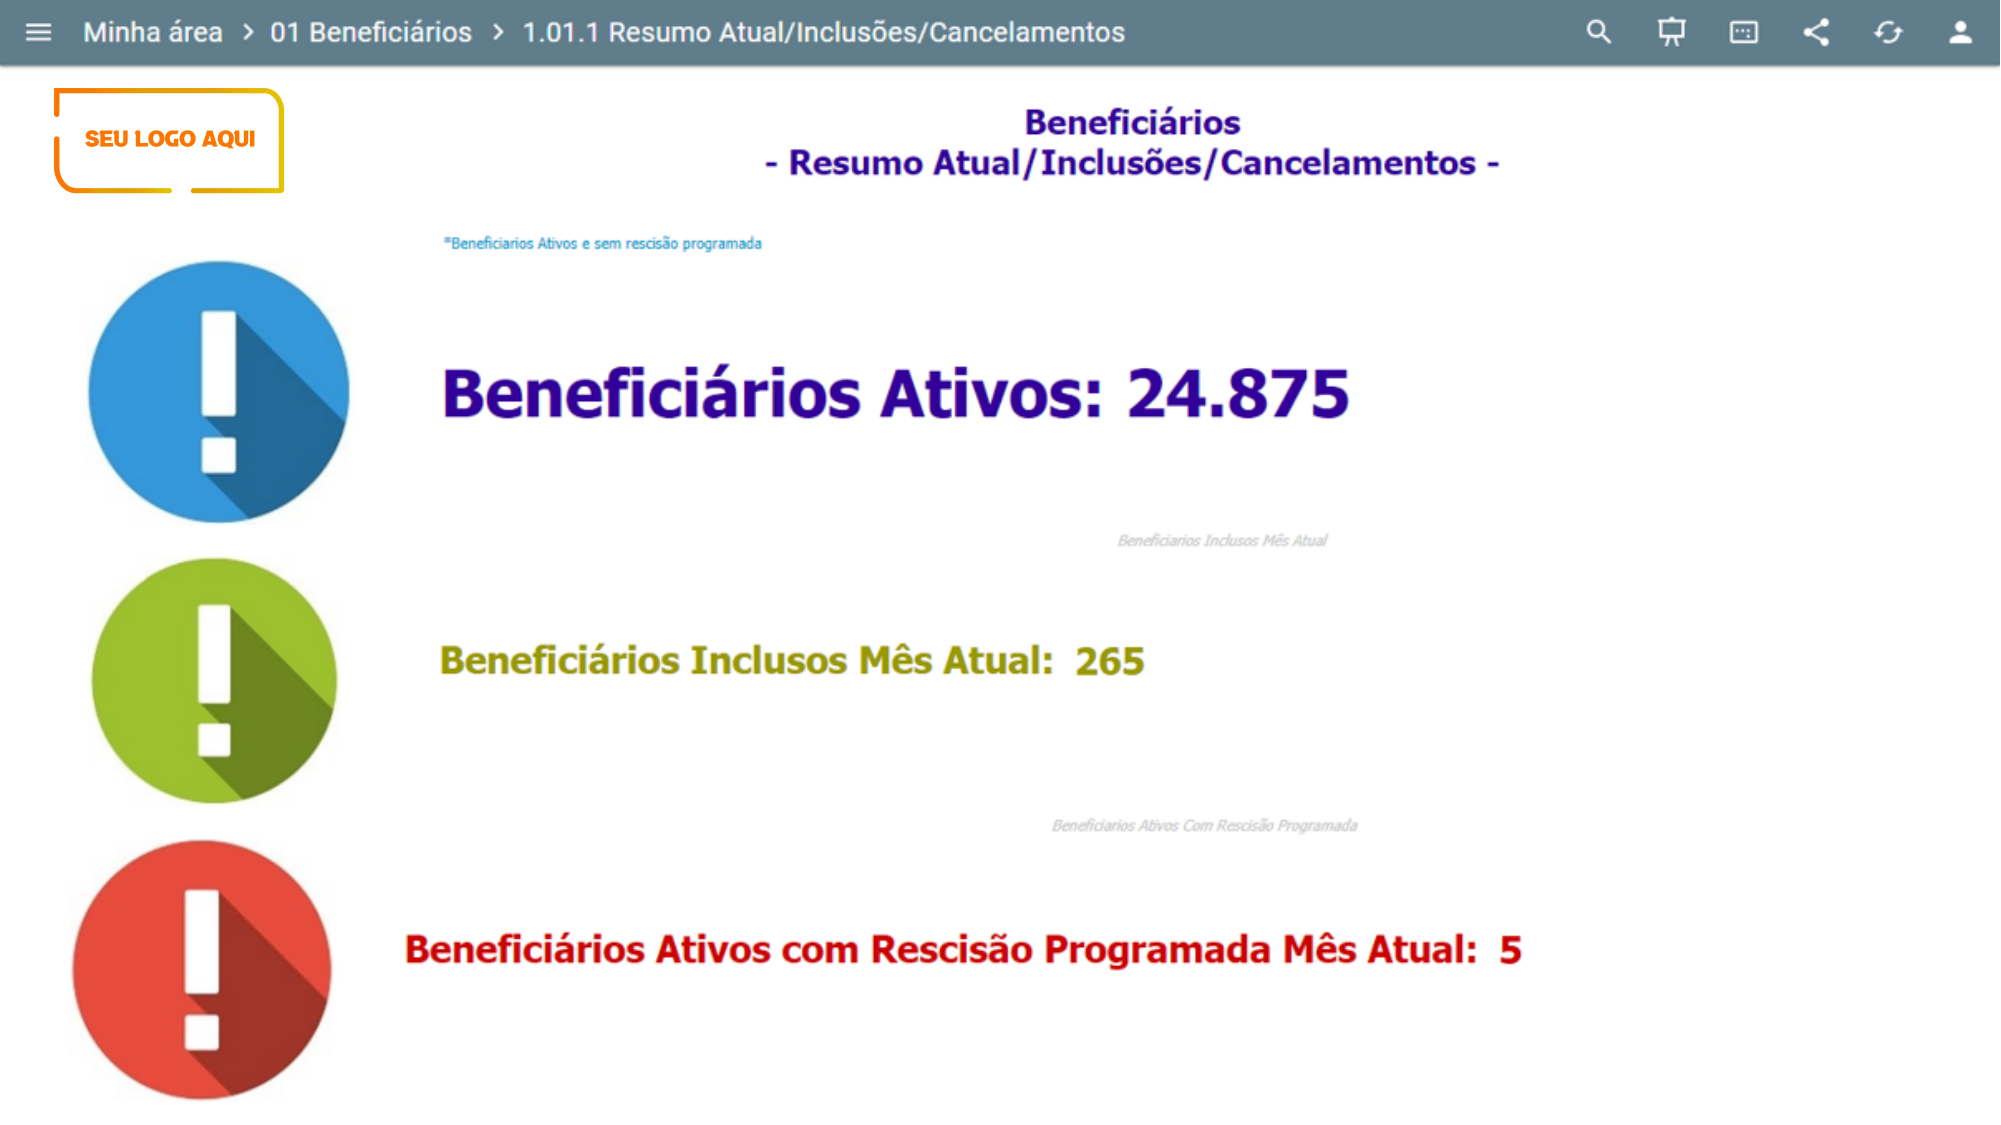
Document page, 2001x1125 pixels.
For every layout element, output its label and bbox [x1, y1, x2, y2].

picture [44, 77, 294, 203]
list [0, 0, 2000, 1122]
